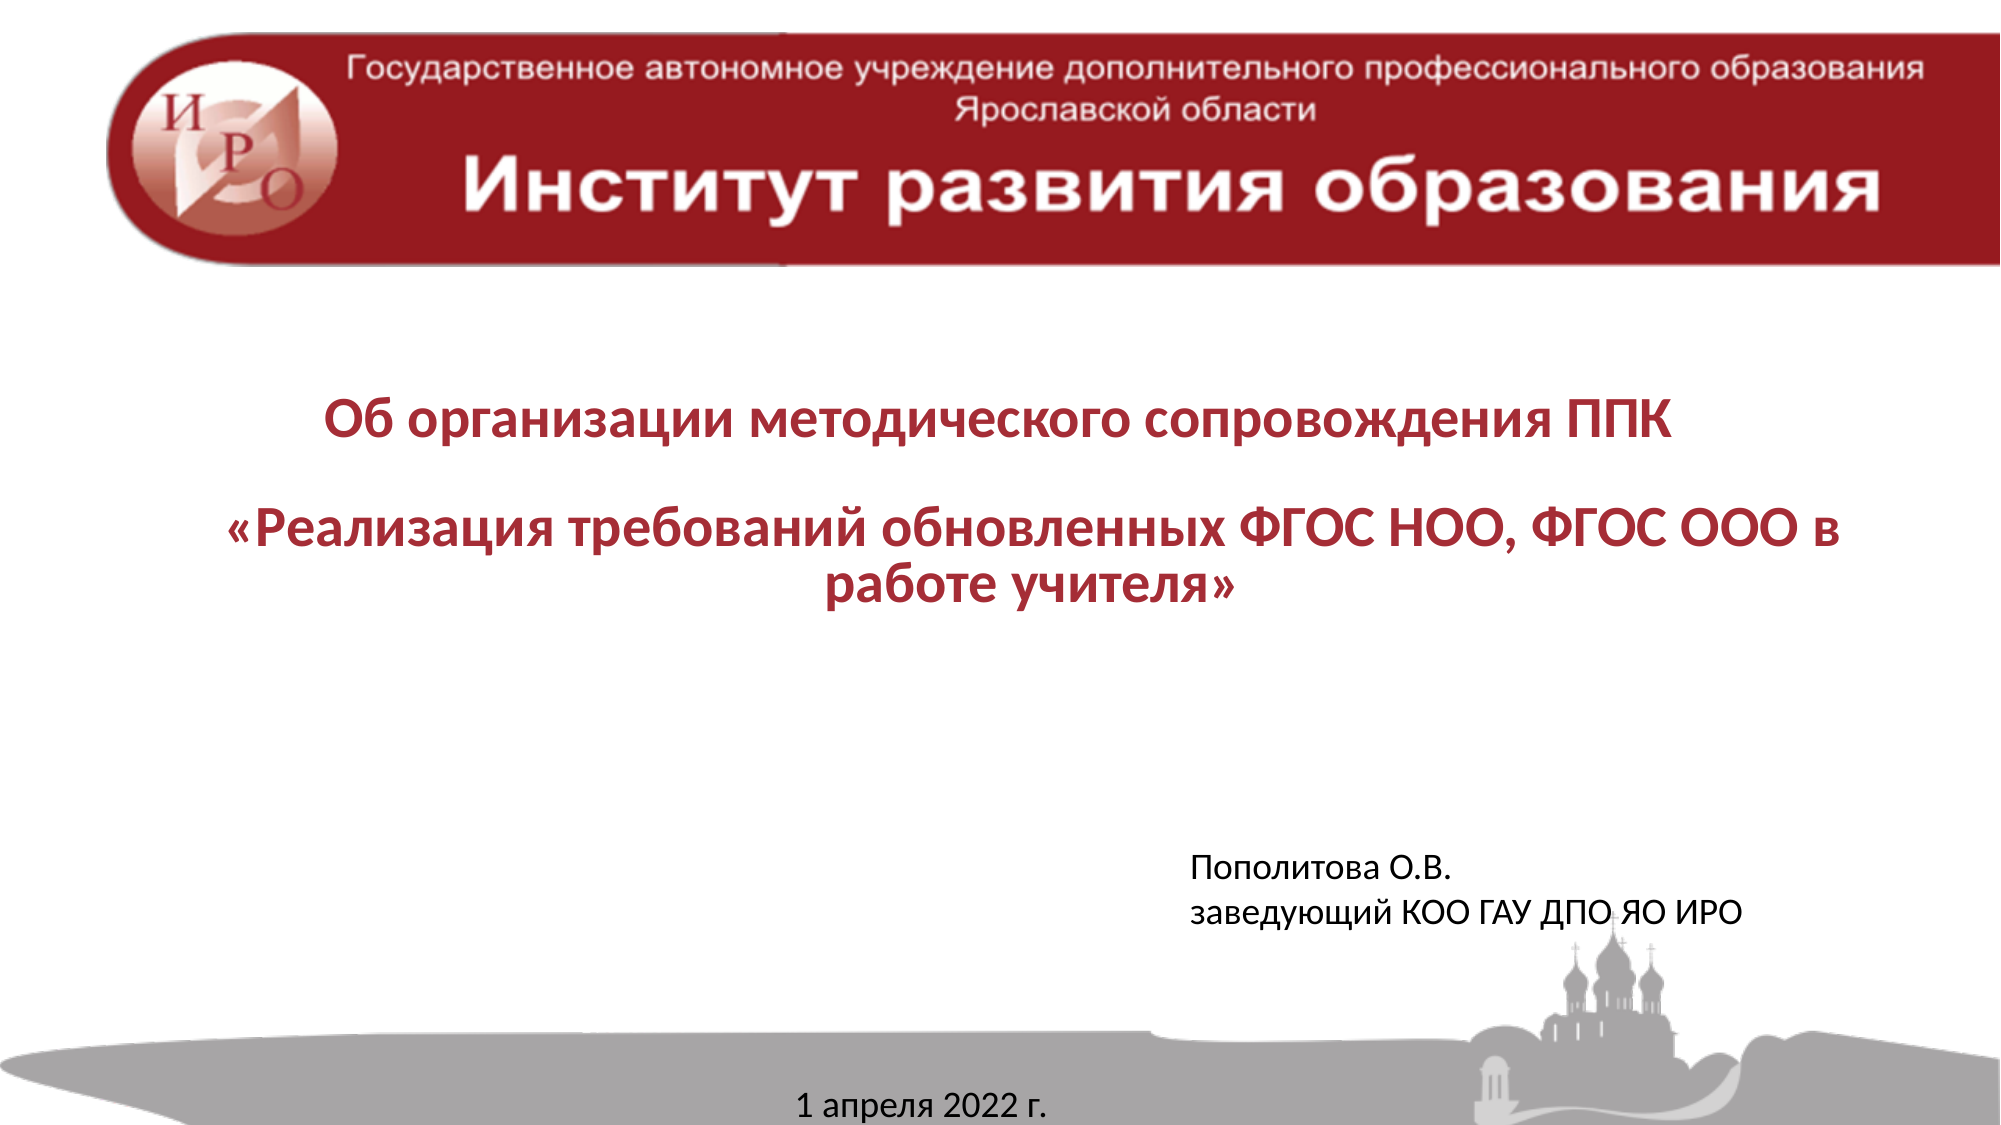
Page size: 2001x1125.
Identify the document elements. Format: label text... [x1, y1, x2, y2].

picture [106, 31, 2000, 268]
picture [0, 911, 2000, 1125]
text_box «Реализация требований обновленных ФГОС НОО, ФГОС ООО в работе учителя» [205, 494, 1860, 622]
text_box Пополитова О.В. заведующий КОО ГАУ ДПО ЯО ИРО [1175, 834, 1973, 911]
text_box Об организации методического сопровождения ППК [205, 371, 1792, 457]
